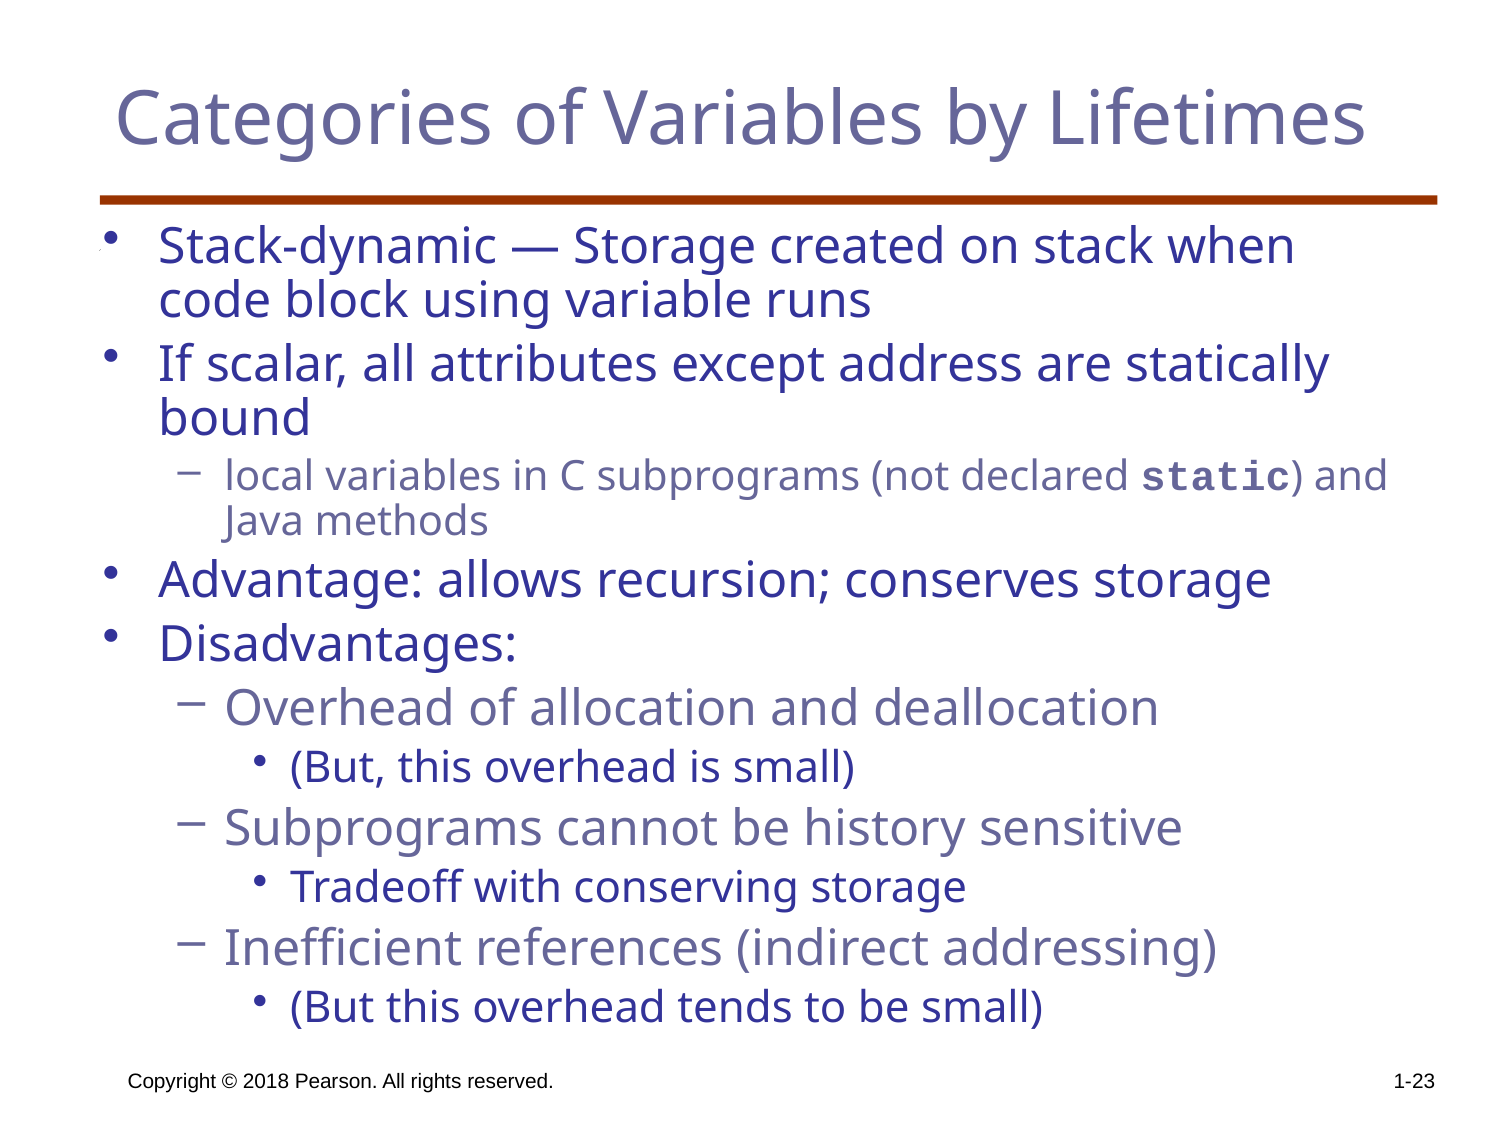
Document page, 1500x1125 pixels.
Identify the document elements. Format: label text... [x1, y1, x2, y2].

list Stack-dynamic — Storage created on stack when code block using variable runs If scalar, all attributes except address are statically bound local variables in C subprograms (not declared static) and Java methods Advantage: allows recursion; conserves storage Disadvantages: Overhead of allocation and deallocation (But, this overhead is small) Subprograms cannot be history sensitive Tradeoff with conserving storage Inefficient references (indirect addressing) (But this overhead tends to be small) [87, 212, 1413, 1050]
footer Copyright © 2018 Pearson. All rights reserved. [112, 1050, 801, 1101]
slide_number 1-23 [1137, 1024, 1451, 1101]
title Categories of Variables by Lifetimes [99, 62, 1438, 250]
